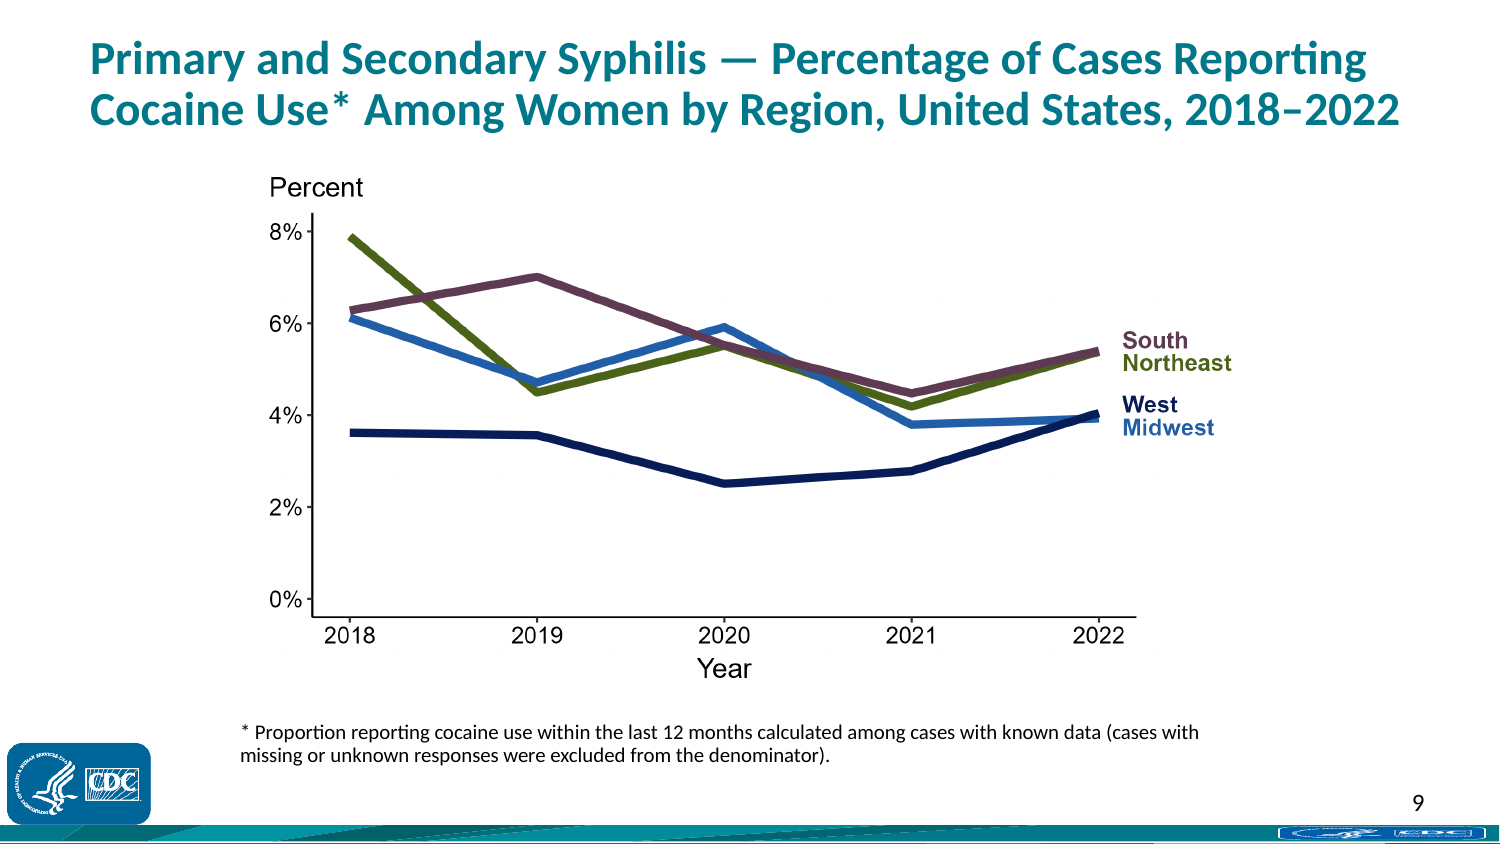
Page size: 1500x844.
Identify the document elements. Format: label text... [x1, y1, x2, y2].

picture [5, 741, 152, 826]
title Primary and Secondary Syphilis — Percentage of Cases Reporting Cocaine Use* Among Women by Region, United States, 2018–2022 [75, 19, 1425, 144]
picture [258, 166, 1242, 694]
list * Proportion reporting cocaine use within the last 12 months calculated among cases with known data (cases with missing or unknown responses were excluded from the denominator). [225, 714, 1275, 820]
